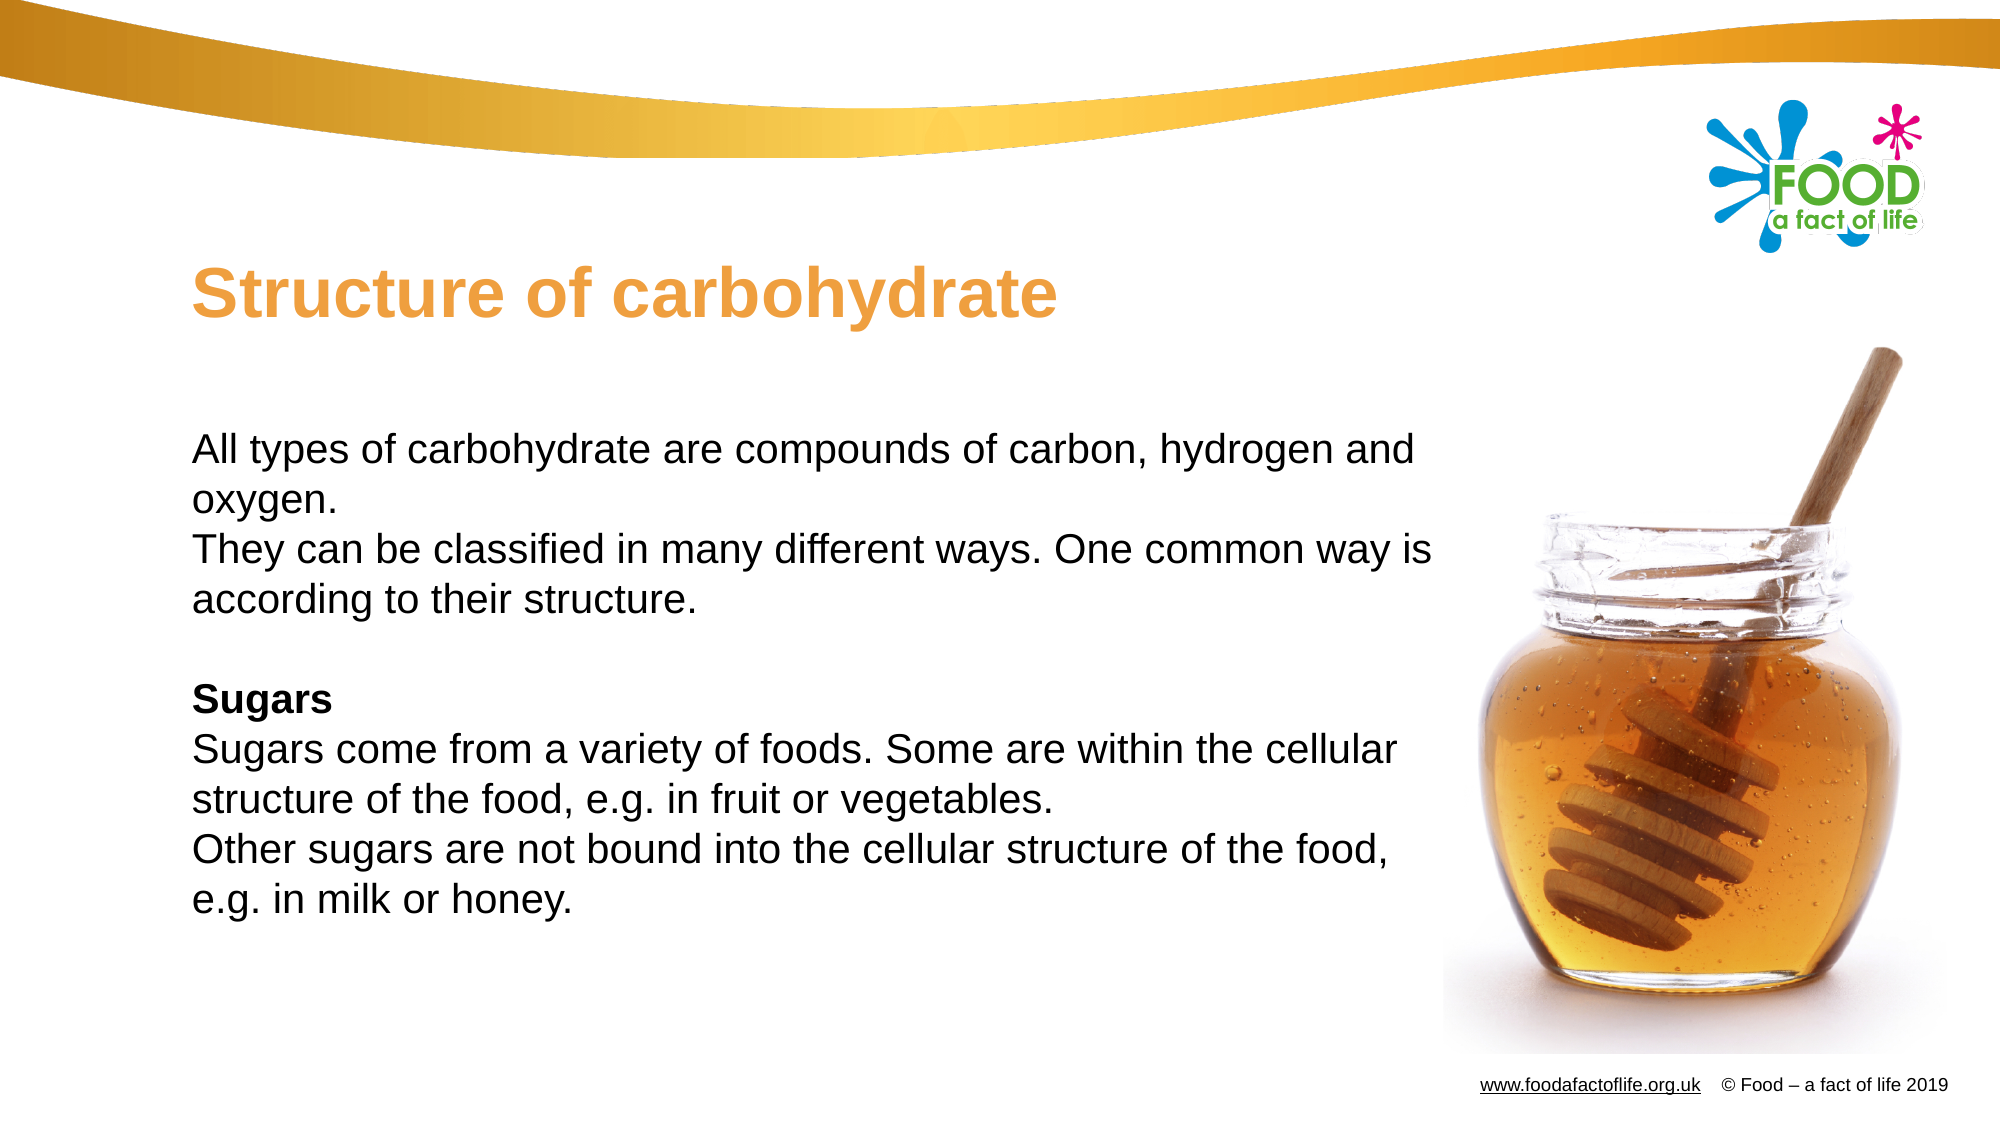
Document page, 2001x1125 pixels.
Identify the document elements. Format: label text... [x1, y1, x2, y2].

subtitle All types of carbohydrate are compounds of carbon, hydrogen and oxygen. They can be classified in many different ways. One common way is according to their structure. Sugars Sugars come from a variety of foods. Some are within the cellular structure of the food, e.g. in fruit or vegetables. Other sugars are not bound into the cellular structure of the food, e.g. in milk or honey. [191, 421, 1443, 1013]
title Structure of carbohydrate [191, 256, 1787, 375]
picture [0, 0, 2000, 1125]
